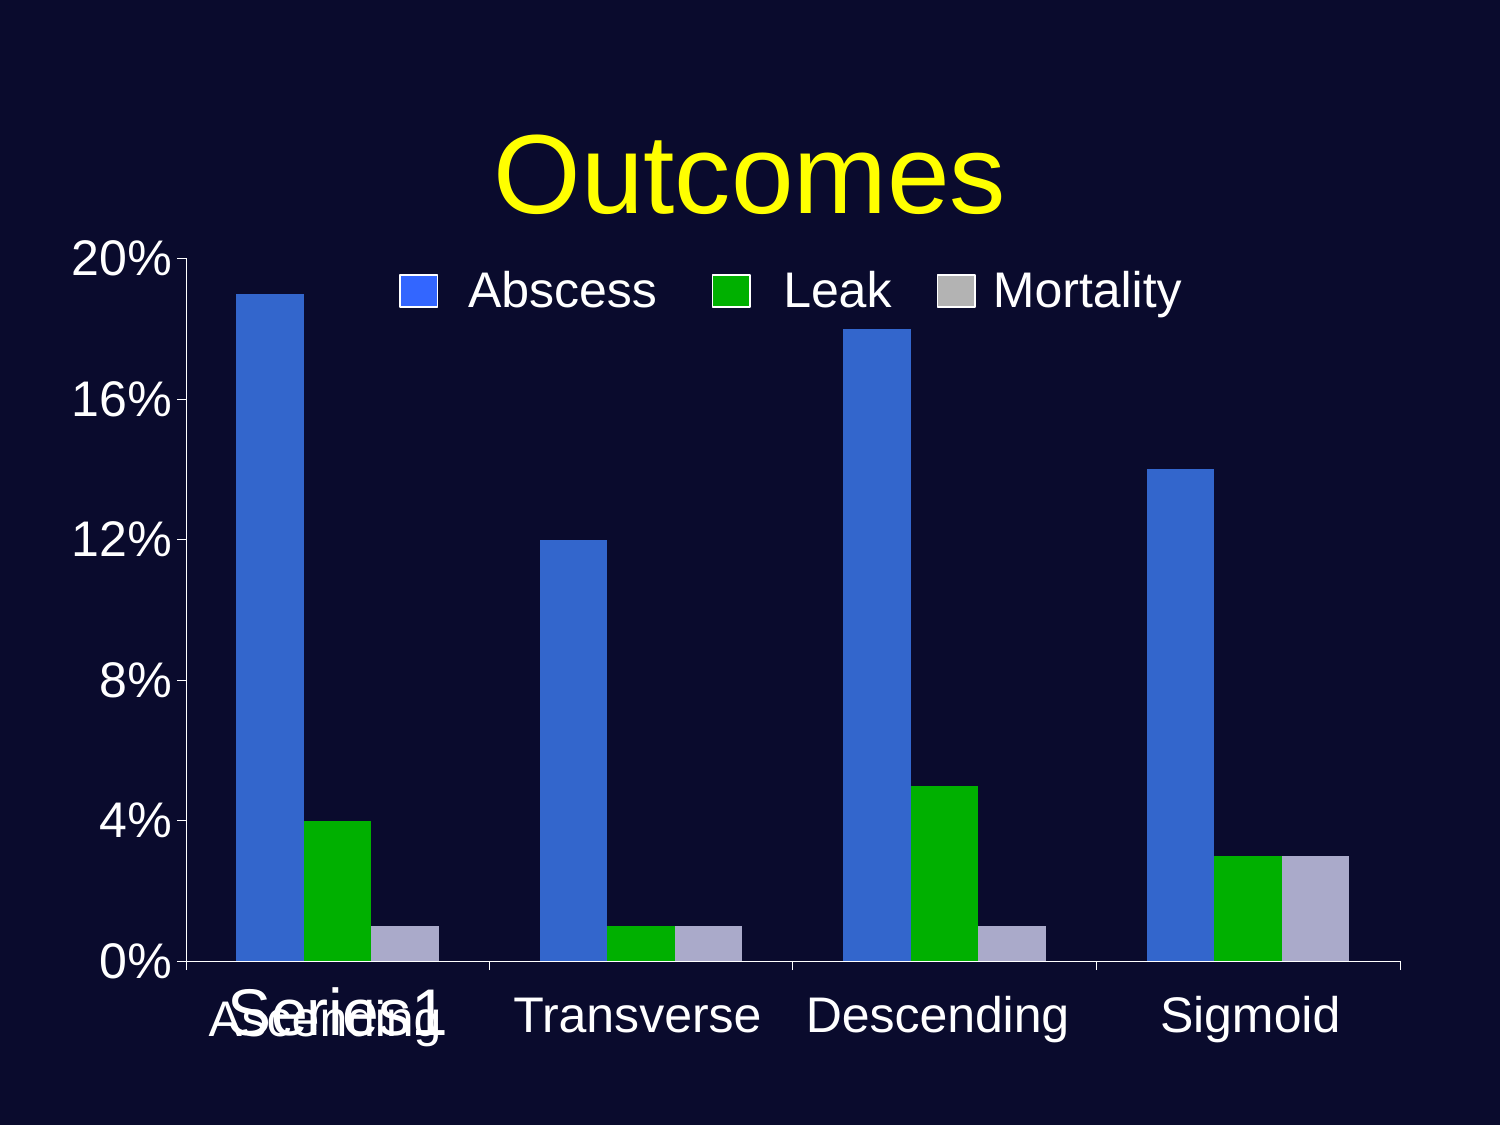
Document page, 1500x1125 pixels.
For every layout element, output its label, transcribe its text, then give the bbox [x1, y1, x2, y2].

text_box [937, 249, 1201, 326]
chart [0, 208, 1500, 1067]
title Outcomes [0, 75, 1500, 207]
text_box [712, 249, 913, 326]
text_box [399, 249, 676, 326]
